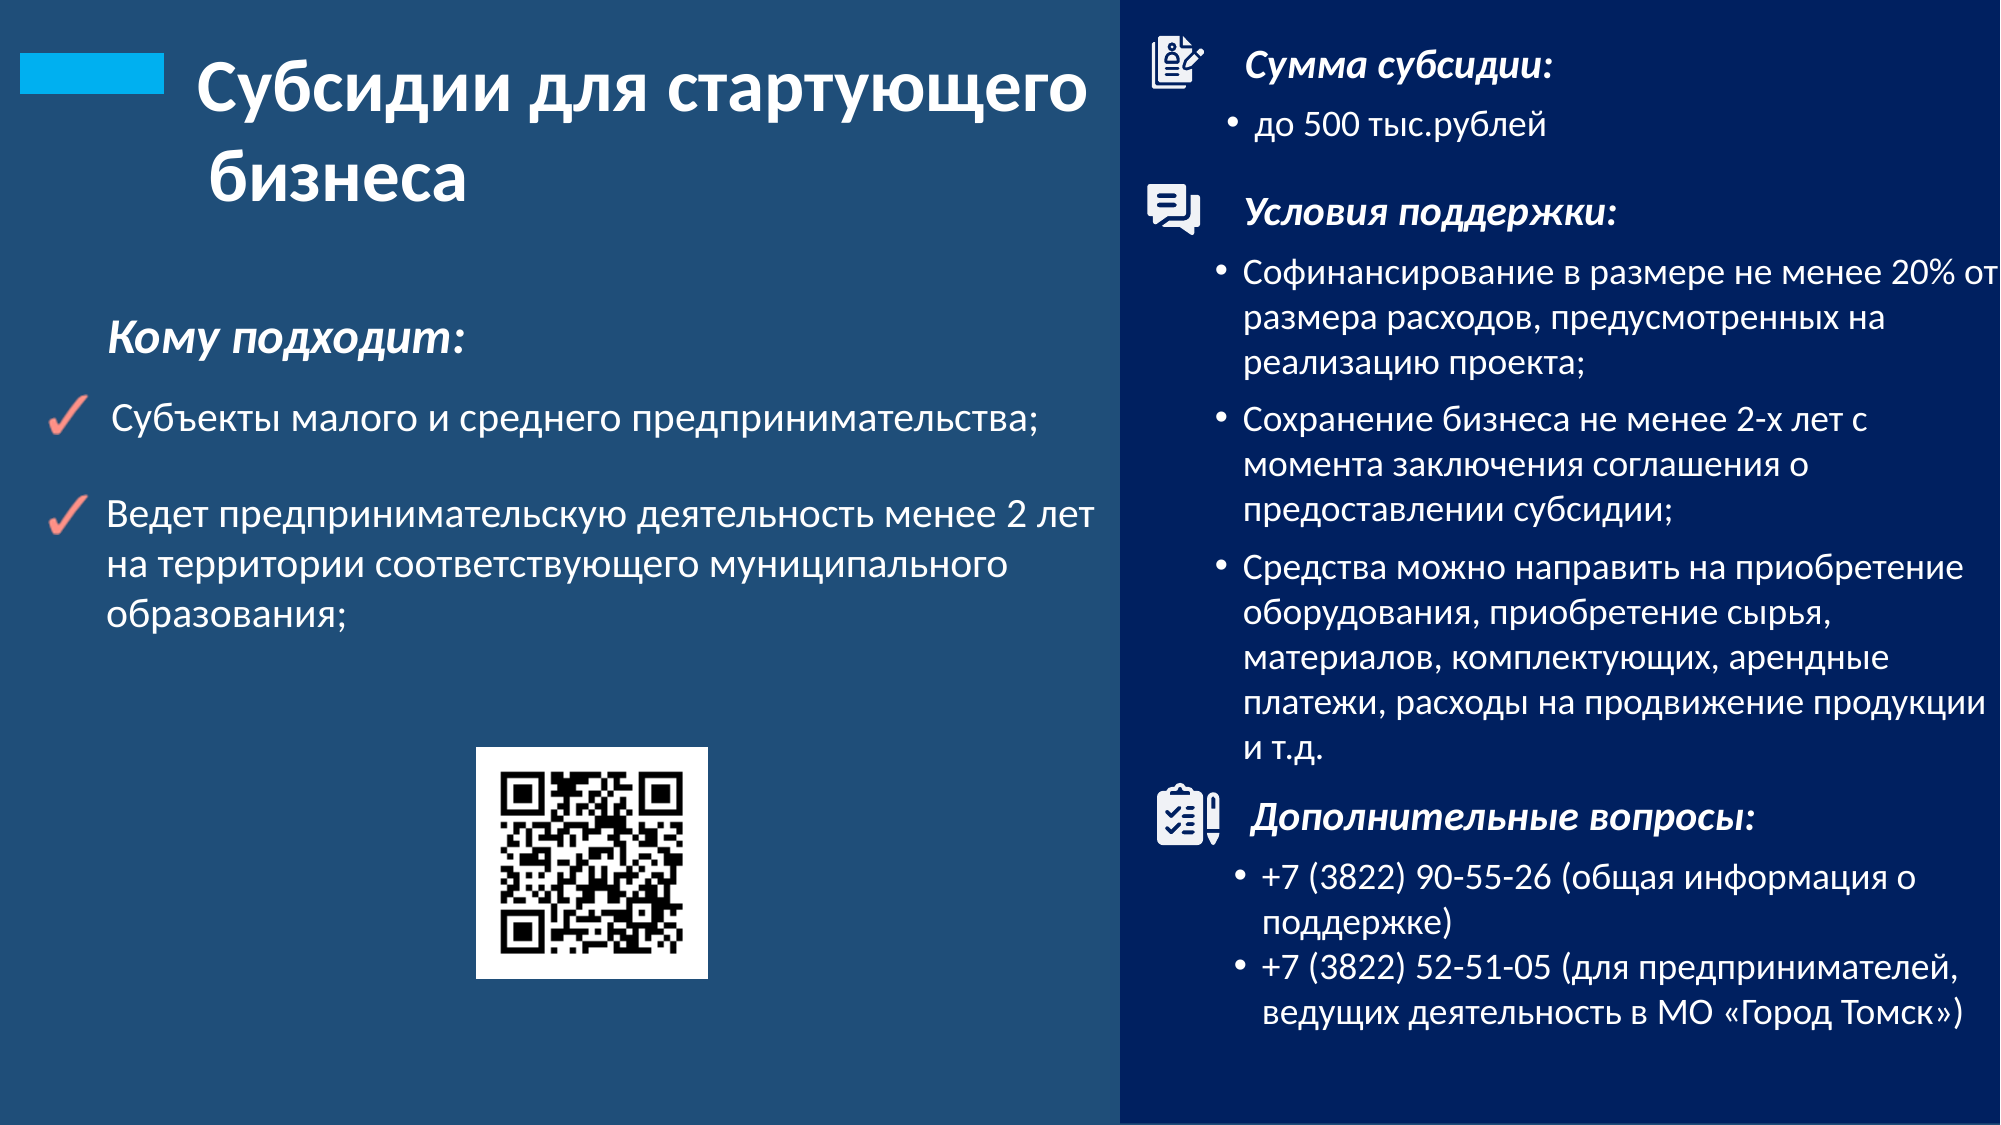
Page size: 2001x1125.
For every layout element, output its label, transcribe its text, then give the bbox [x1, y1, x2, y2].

text_box Сумма субсидии: до 500 тыс.рублей [1211, 29, 2000, 152]
picture [48, 394, 89, 435]
text_box Дополнительные вопросы: +7 (3822) 90-55-26 (общая информация о поддержке) +7 (3822) 52-51-05 (для предпринимателей, ведущих деятельность в МО «Город Томск») [1218, 781, 2000, 1079]
text_box [1120, 0, 2000, 183]
text_box Субсидии для стартующего бизнеса [23, 29, 1177, 224]
text_box [1120, 224, 2000, 1124]
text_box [1146, 183, 1201, 235]
text_box Субъекты малого и среднего предпринимательства; [96, 382, 1097, 447]
picture [476, 747, 708, 979]
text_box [1155, 781, 1220, 846]
text_box Ведет предпринимательскую деятельность менее 2 лет на территории соответствующего муниципального образования; [91, 478, 1118, 644]
picture [48, 494, 89, 535]
text_box Кому подходит: [92, 295, 918, 371]
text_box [1150, 34, 1205, 89]
text_box Условия поддержки: Софинансирование в размере не менее 20% от размера расходов, предусмотренных на реализацию проекта; Сохранение бизнеса не менее 2-х лет с момента заключения соглашения о предоставлении субсидии; Средства можно направить на приобретение оборудования, приобретение сырья, материалов, комплектующих, арендные платежи, расходы на продвижение продукции и т.д. [1199, 176, 2000, 775]
